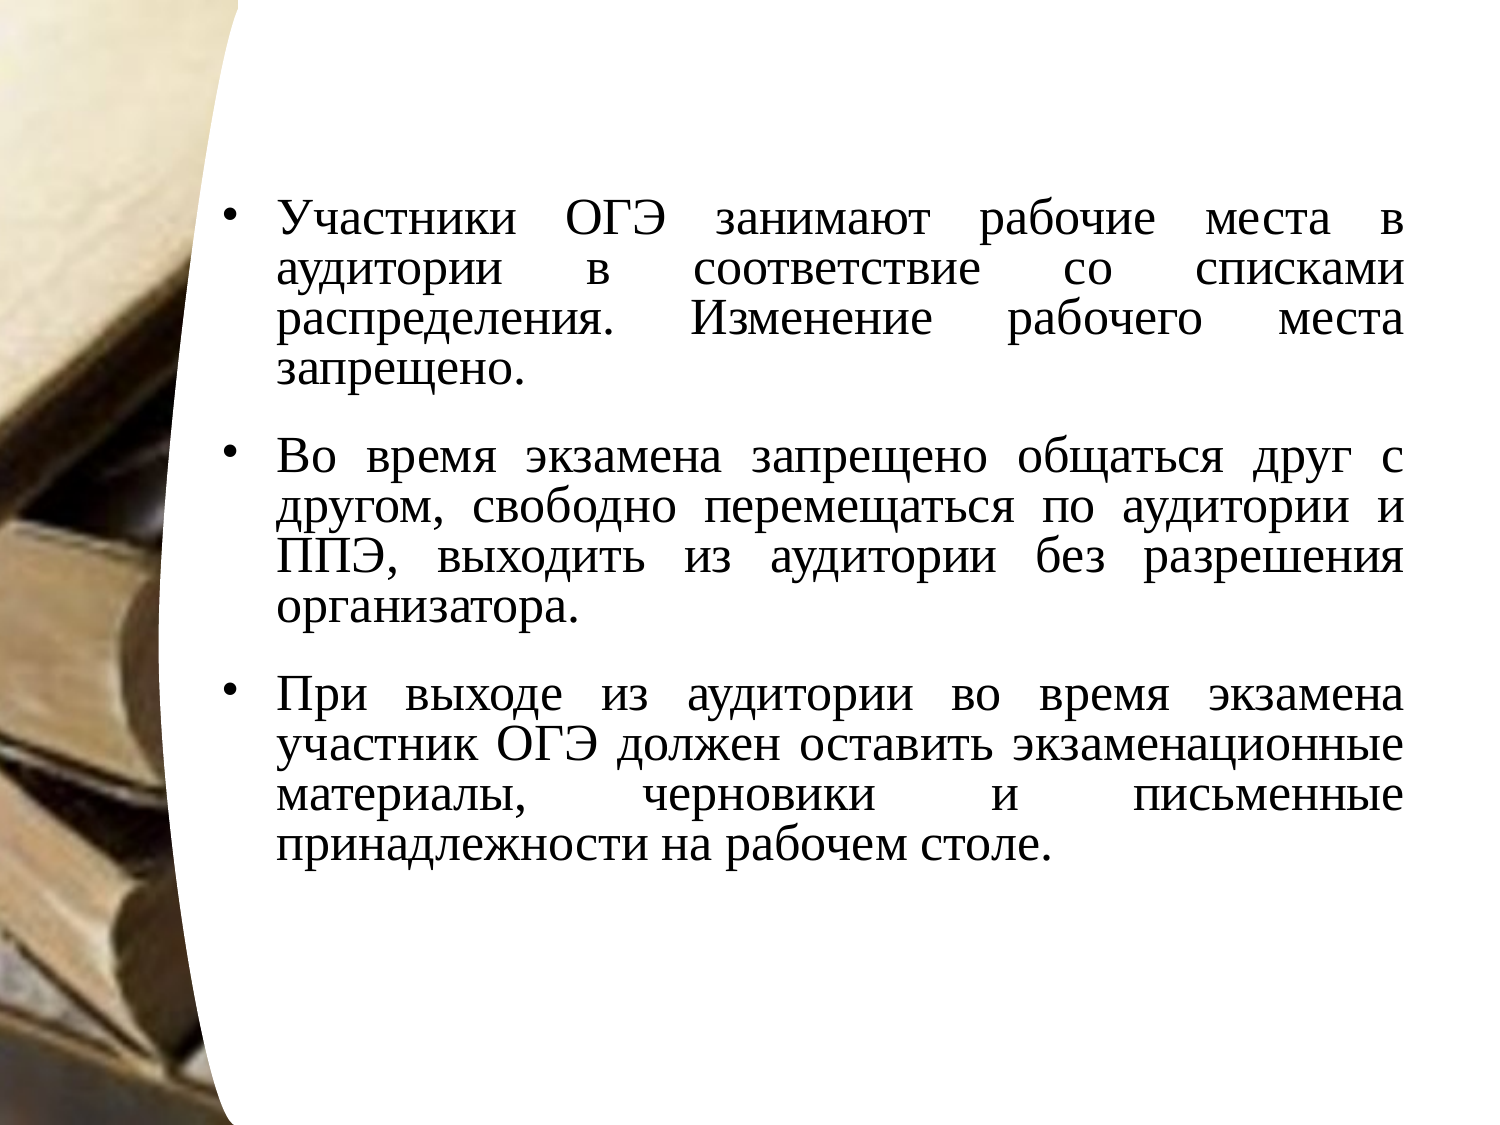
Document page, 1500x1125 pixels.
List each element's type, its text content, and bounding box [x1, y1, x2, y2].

text_box Участники ОГЭ занимают рабочие места в аудитории в соответствие со списками распределения. Изменение рабочего места запрещено. Во время экзамена запрещено общаться друг с другом, свободно перемещаться по аудитории и ППЭ, выходить из аудитории без разрешения организатора. При выходе из аудитории во время экзамена участник ОГЭ должен оставить экзаменационные материалы, черновики и письменные принадлежности на рабочем столе. [206, 187, 1421, 897]
picture [0, 0, 238, 1125]
